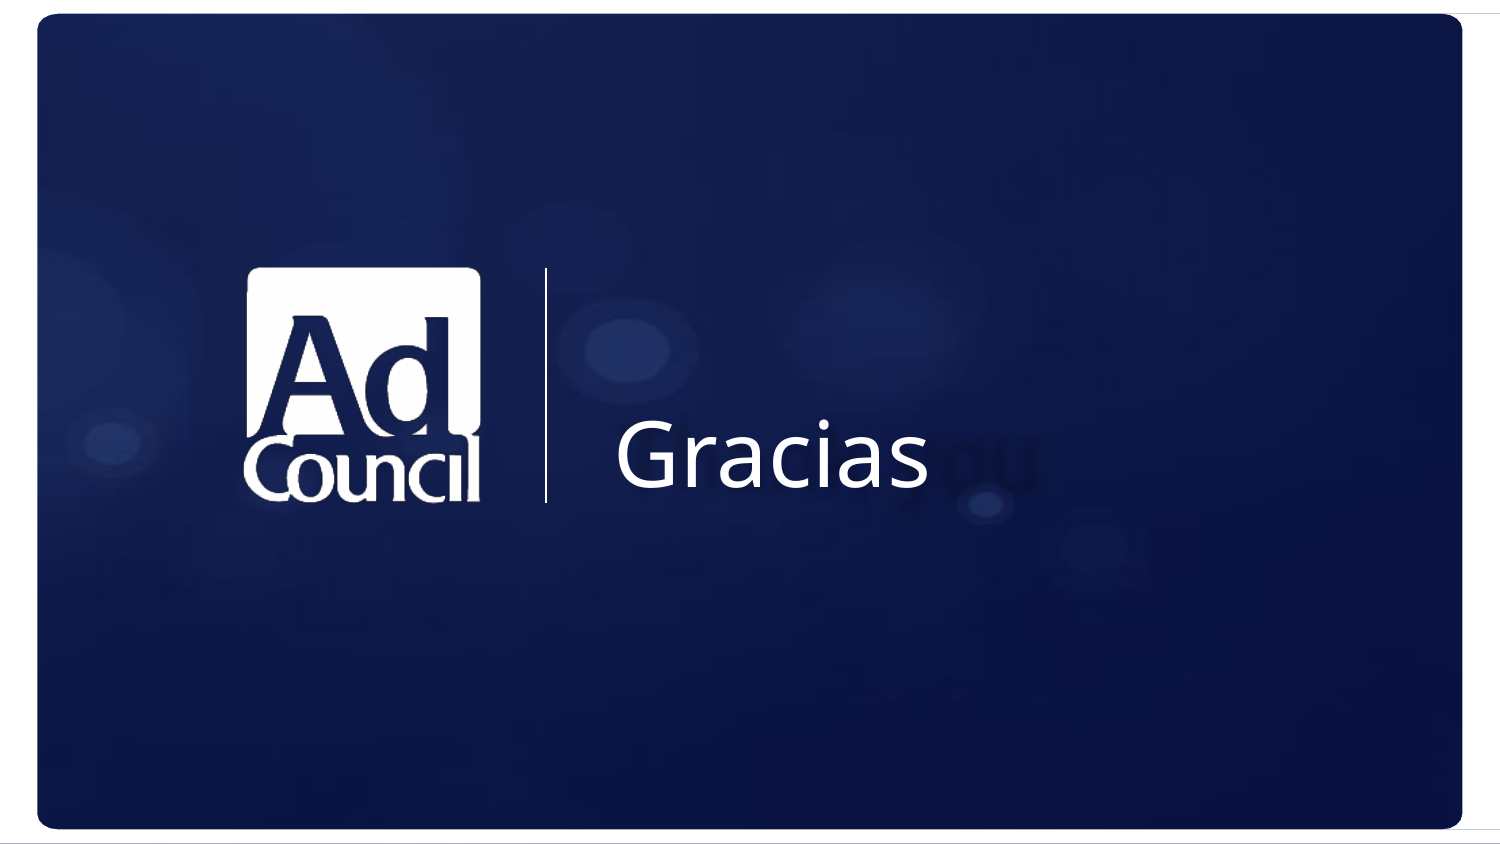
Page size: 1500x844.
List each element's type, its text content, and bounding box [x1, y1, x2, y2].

picture [38, 14, 1462, 829]
text_box Gracias [611, 395, 1038, 506]
